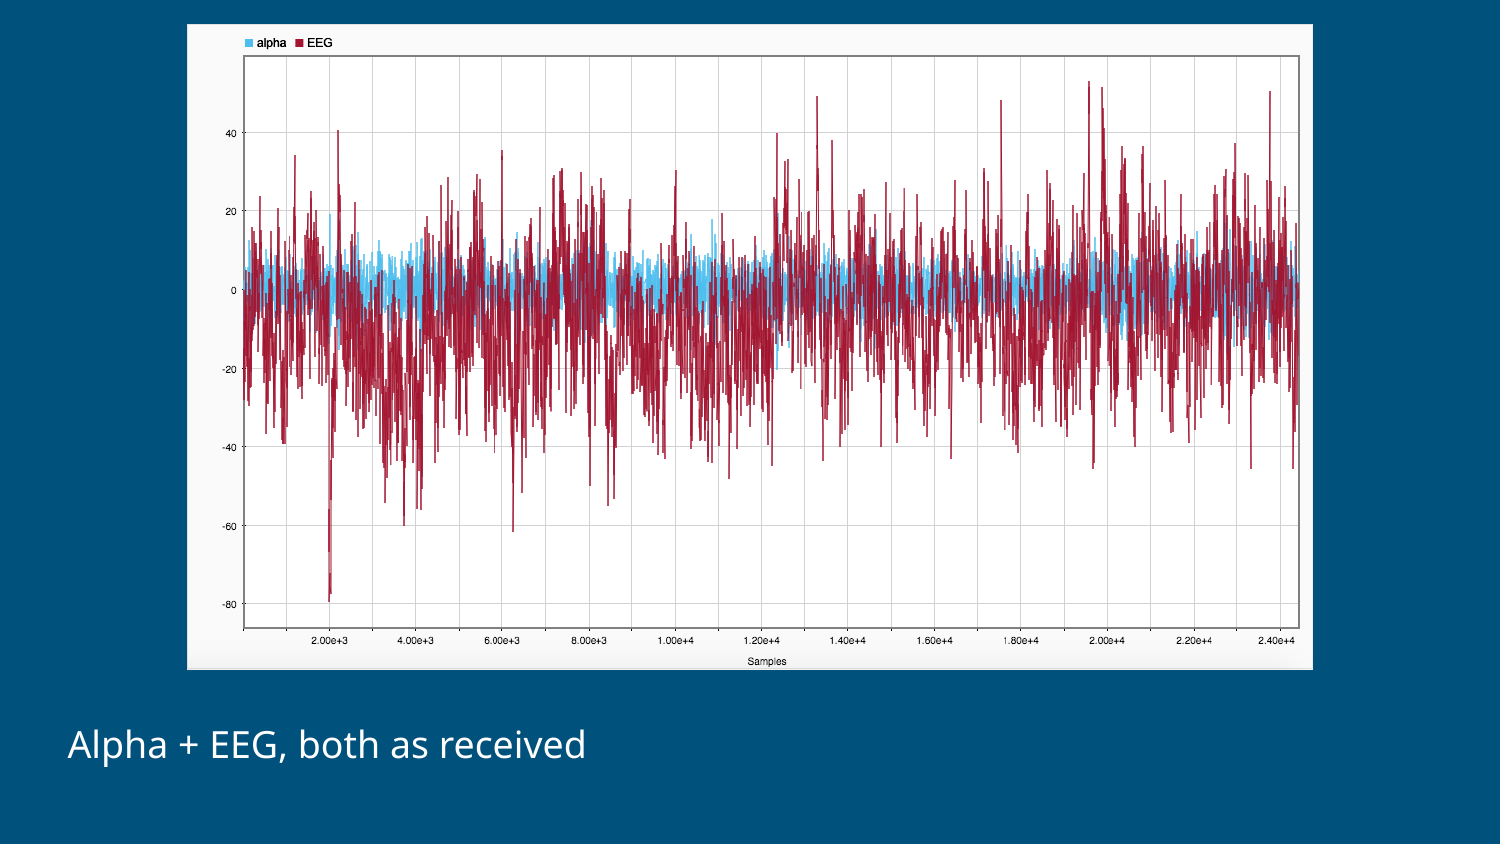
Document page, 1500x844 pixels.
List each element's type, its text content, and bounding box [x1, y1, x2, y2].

picture [188, 25, 1312, 669]
list Alpha + EEG, both as received [52, 694, 1037, 793]
